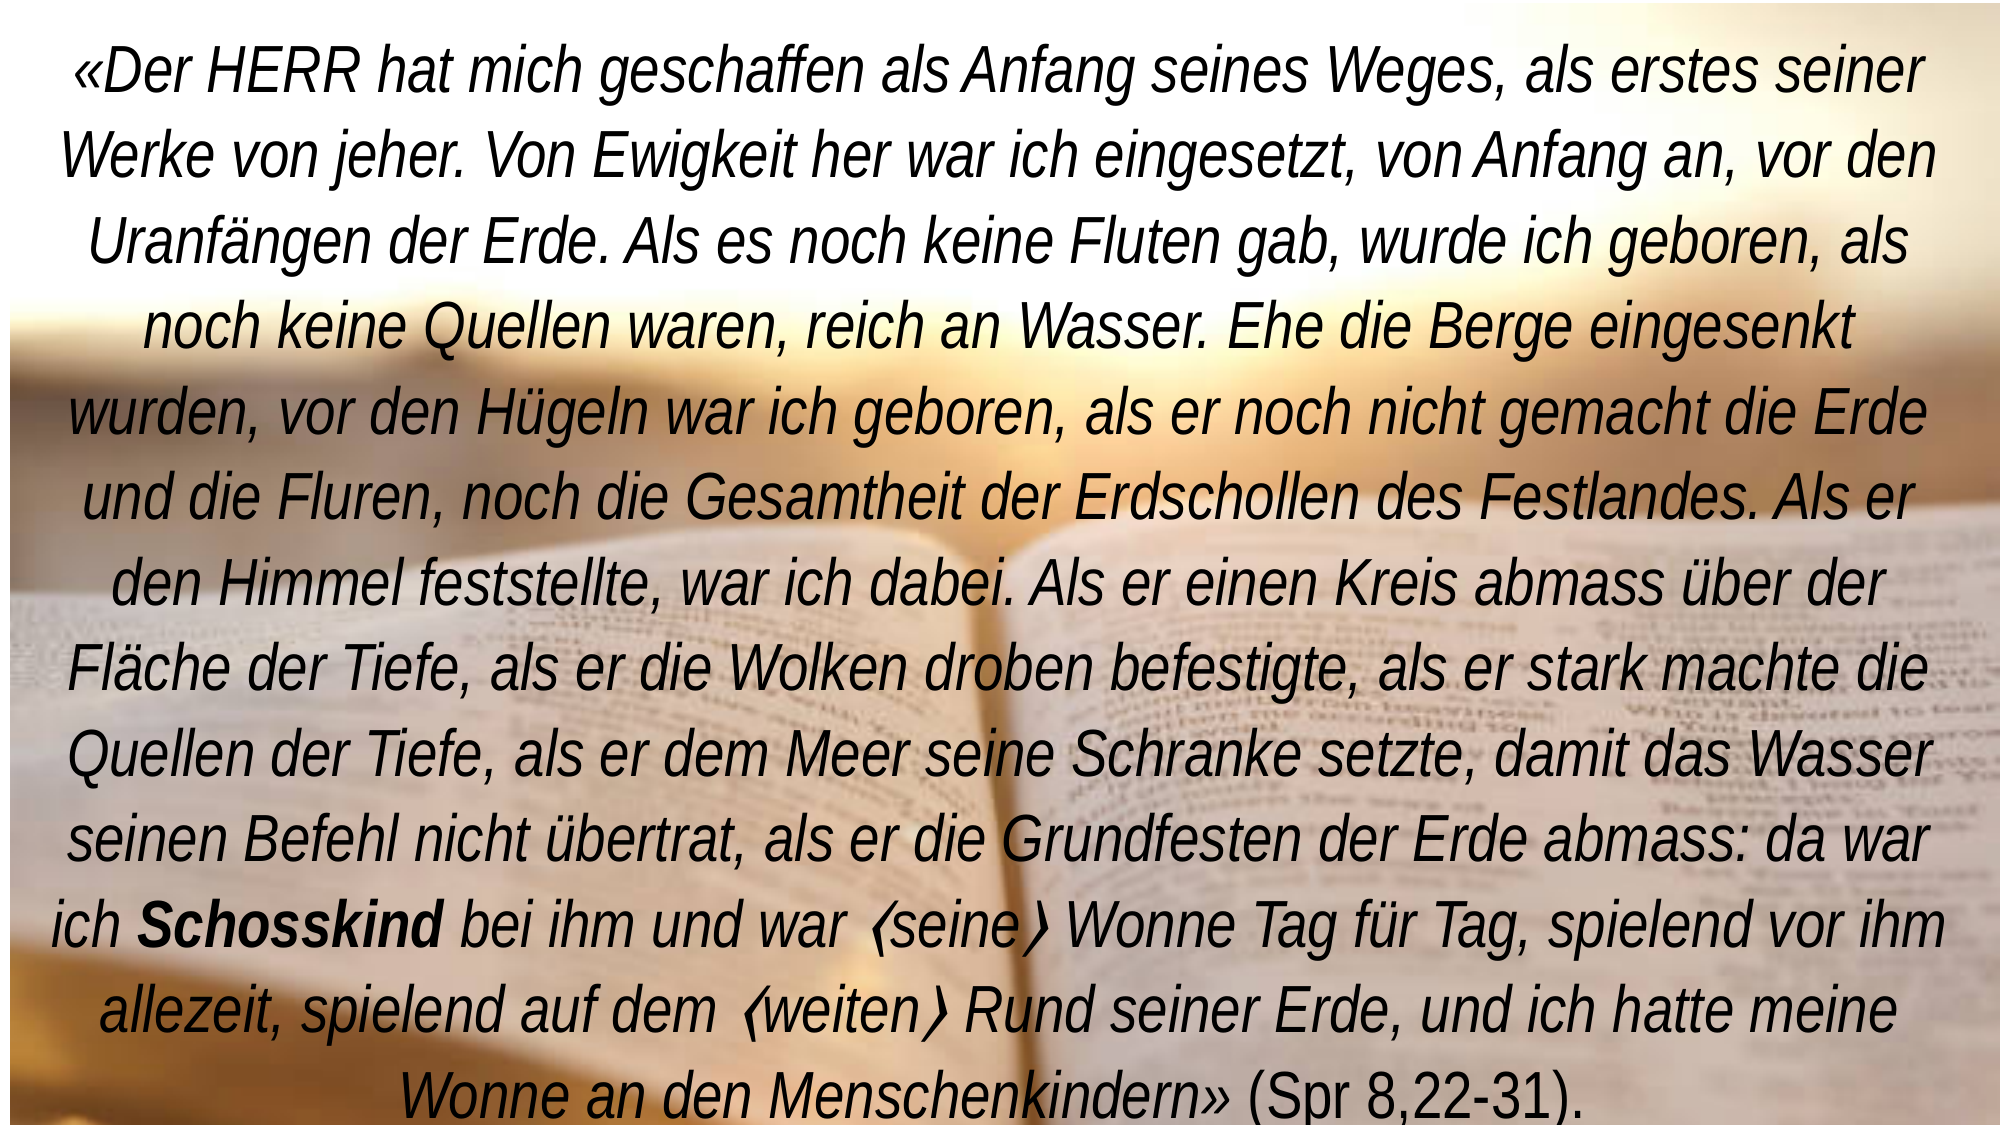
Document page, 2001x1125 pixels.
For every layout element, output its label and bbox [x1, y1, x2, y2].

text_box [751, 432, 1249, 691]
picture [10, 3, 2000, 1125]
